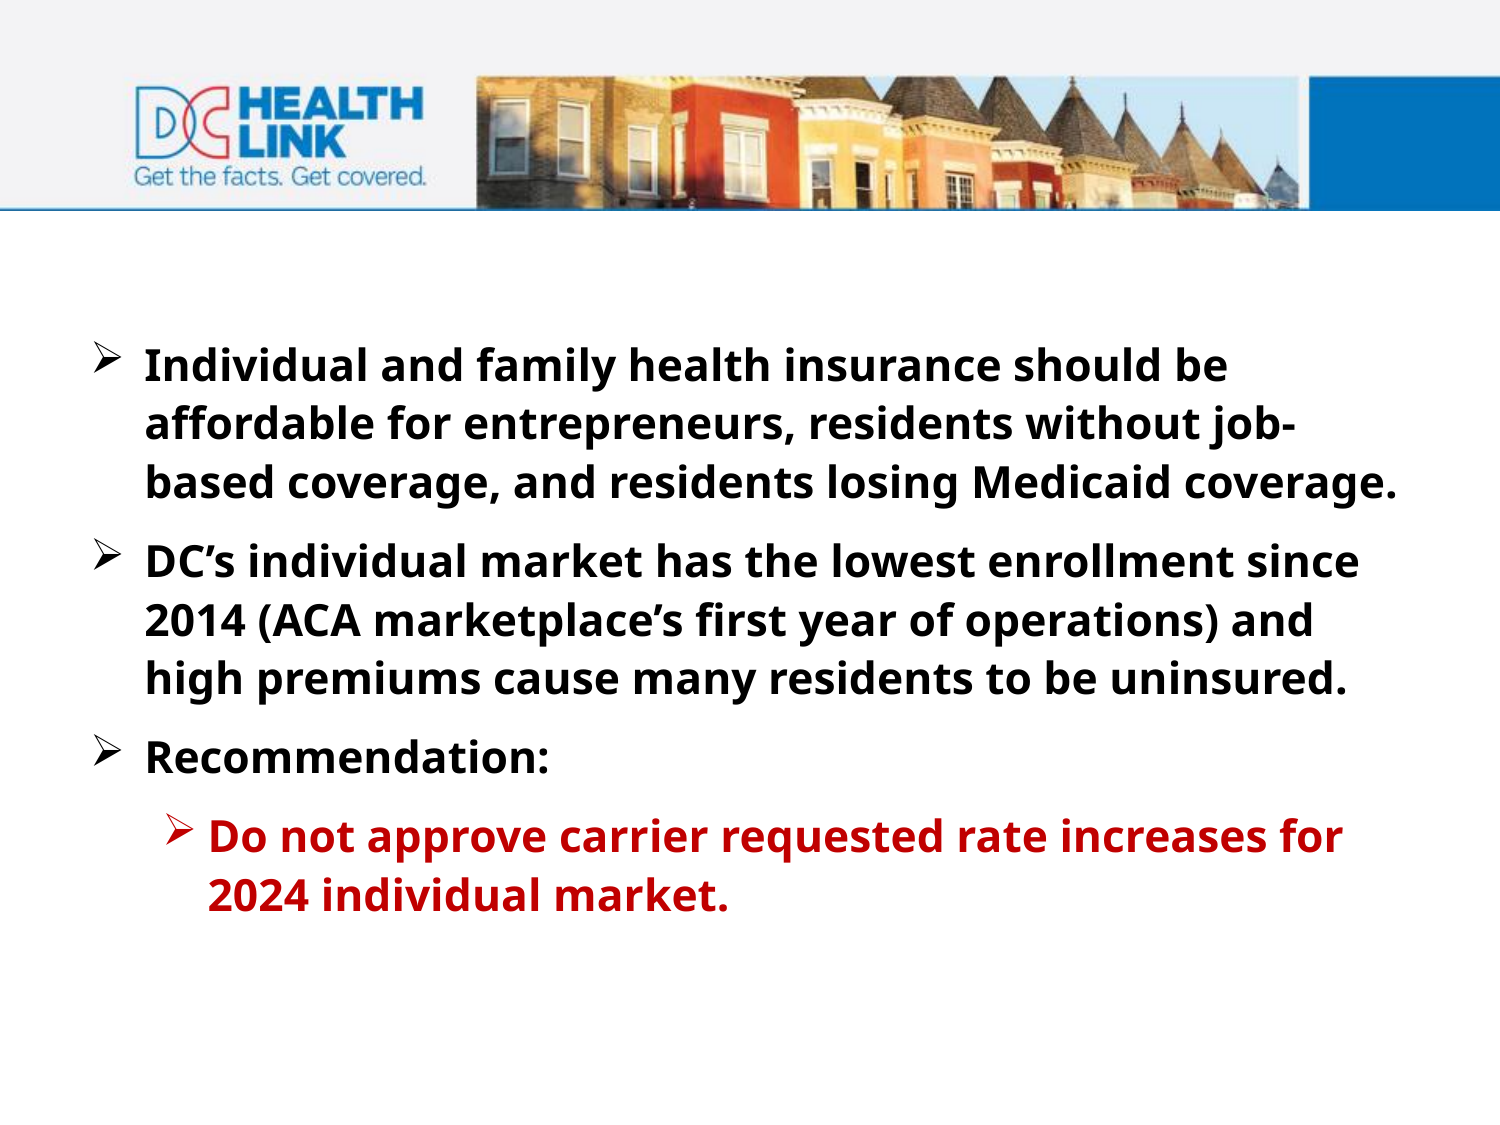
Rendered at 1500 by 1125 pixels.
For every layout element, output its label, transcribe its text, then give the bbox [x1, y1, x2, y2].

list Individual and family health insurance should be affordable for entrepreneurs, residents without job-based coverage, and residents losing Medicaid coverage. DC’s individual market has the lowest enrollment since 2014 (ACA marketplace’s first year of operations) and high premiums cause many residents to be uninsured. Recommendation: Do not approve carrier requested rate increases for 2024 individual market. [75, 249, 1425, 1005]
picture [0, 0, 1500, 211]
